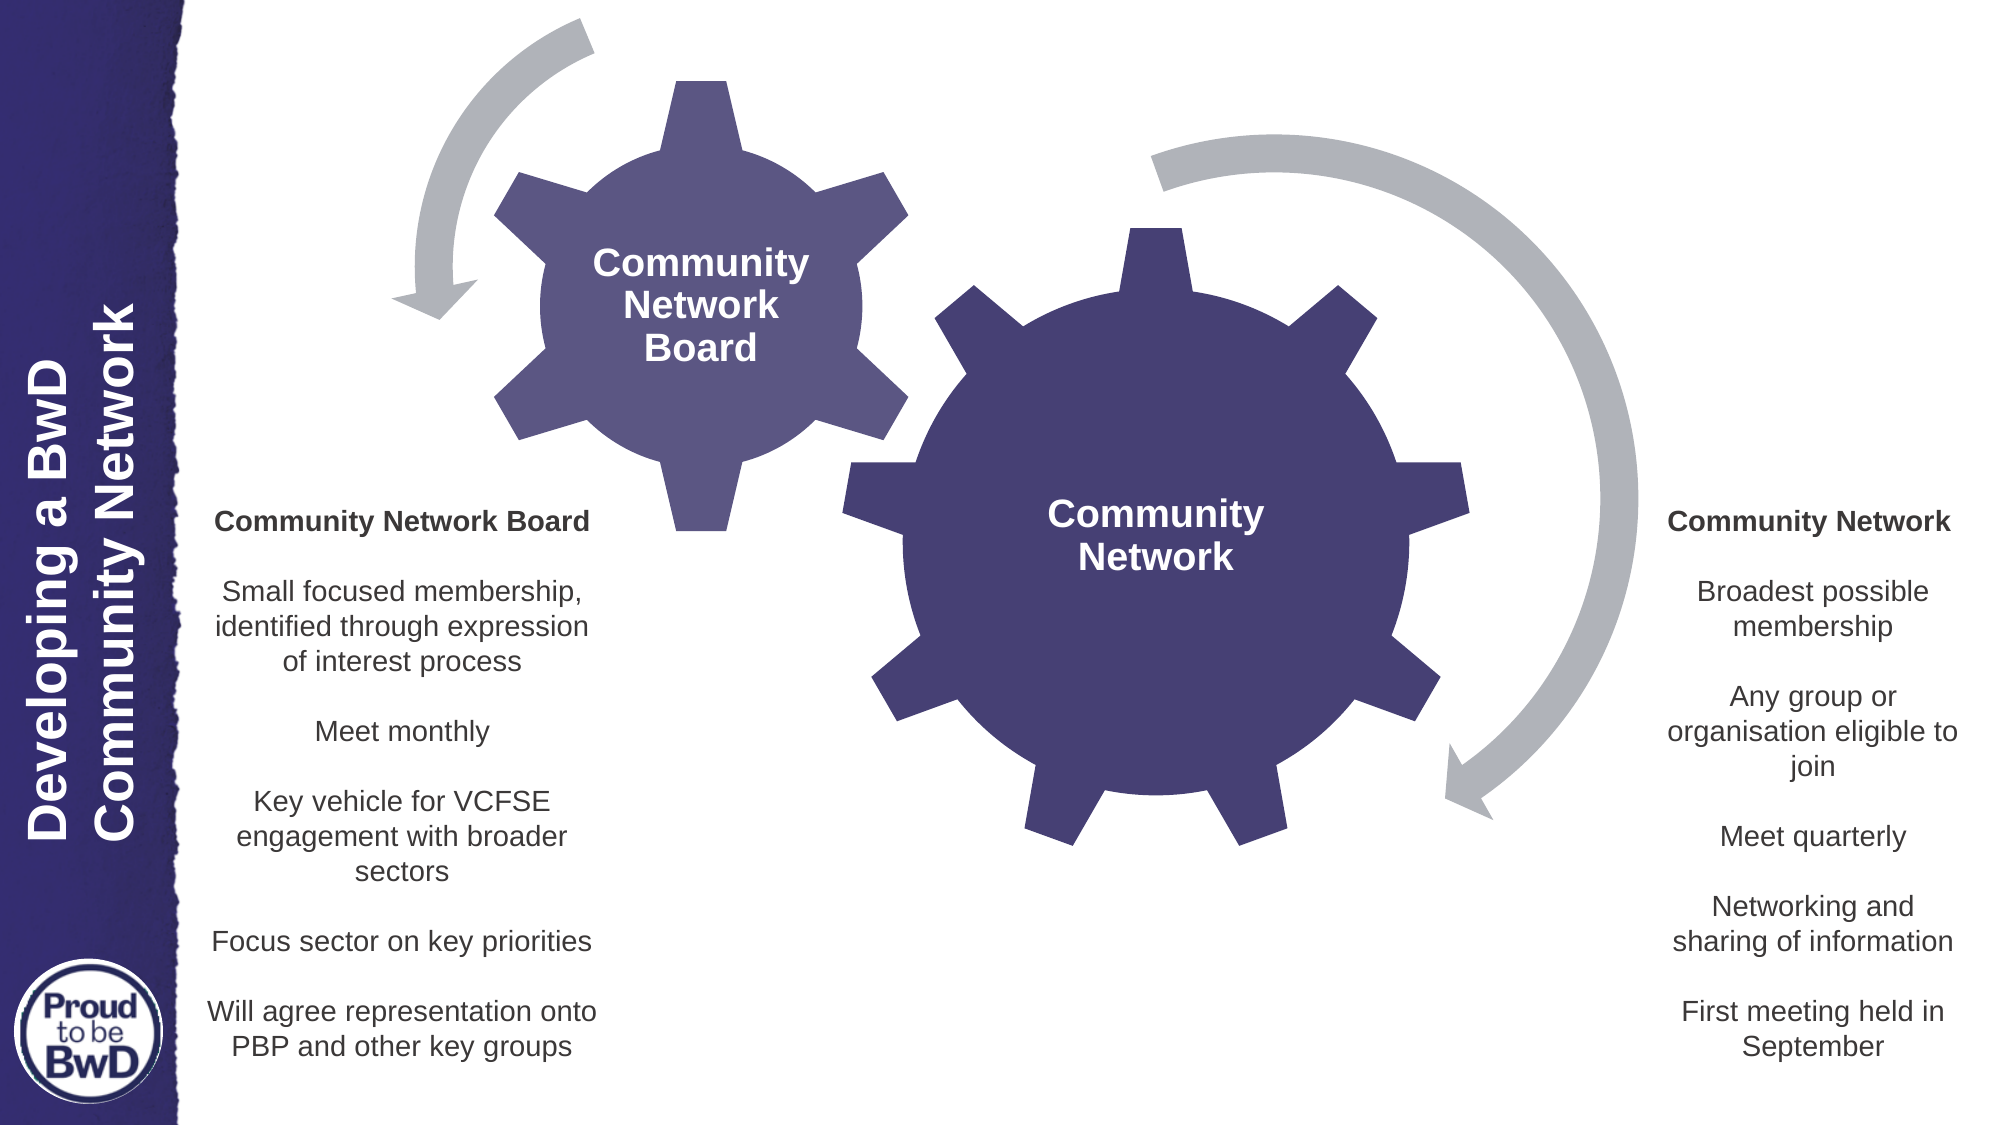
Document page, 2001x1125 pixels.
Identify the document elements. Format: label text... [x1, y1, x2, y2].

text_box Community Network Broadest possible membership Any group or organisation eligible to join Meet quarterly Networking and sharing of information First meeting held in September [1651, 495, 1976, 1070]
text_box Community Network Board Small focused membership, identified through expression of interest process Meet monthly Key vehicle for VCFSE engagement with broader sectors Focus sector on key priorities Will agree representation onto PBP and other key groups [186, 974, 619, 1125]
picture [0, 974, 186, 1125]
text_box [0, 0, 1873, 974]
